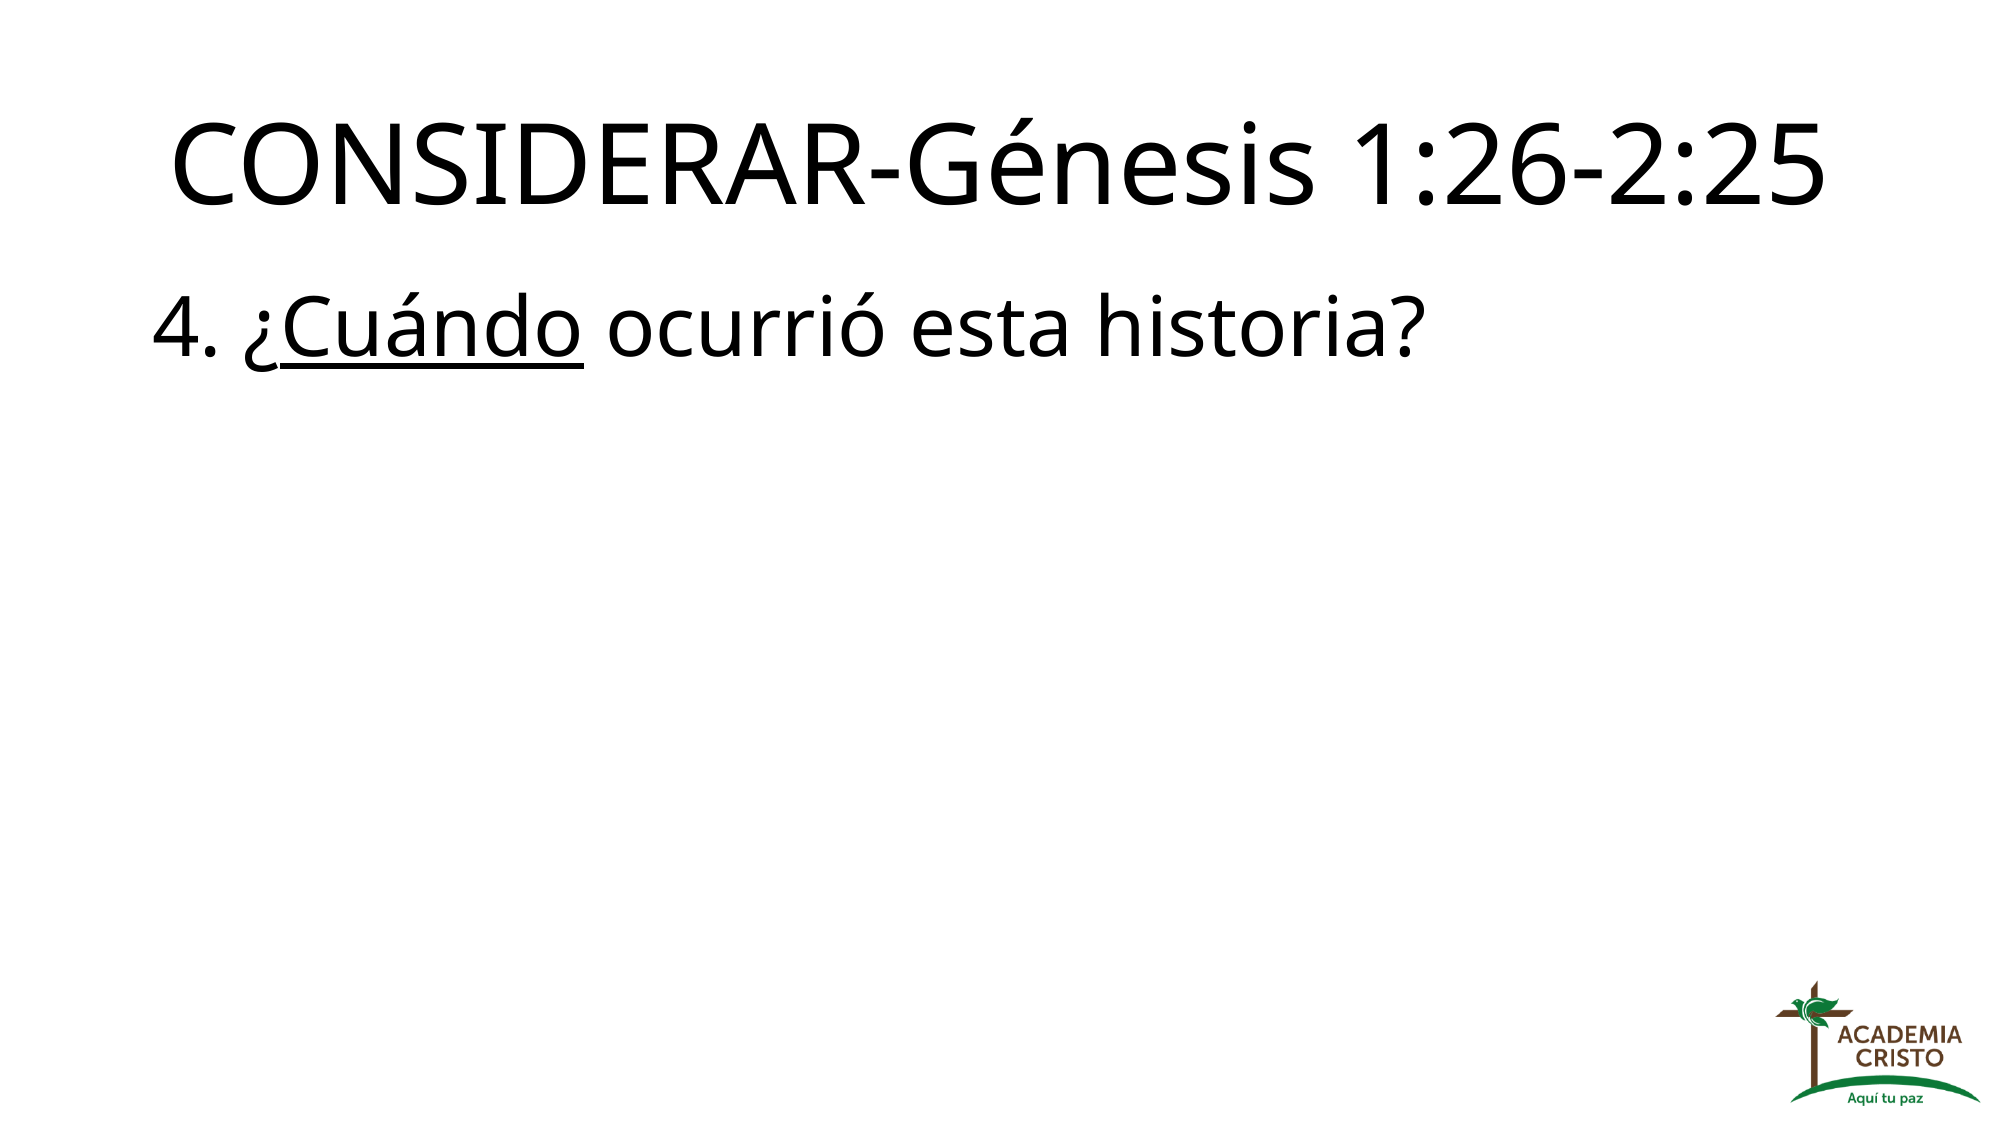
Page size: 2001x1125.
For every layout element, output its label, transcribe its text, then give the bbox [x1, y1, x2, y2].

list 4. ¿Cuándo ocurrió esta historia? [137, 277, 1793, 1014]
title CONSIDERAR-Génesis 1:26-2:25 [137, 59, 1863, 278]
picture [1759, 972, 2000, 1125]
